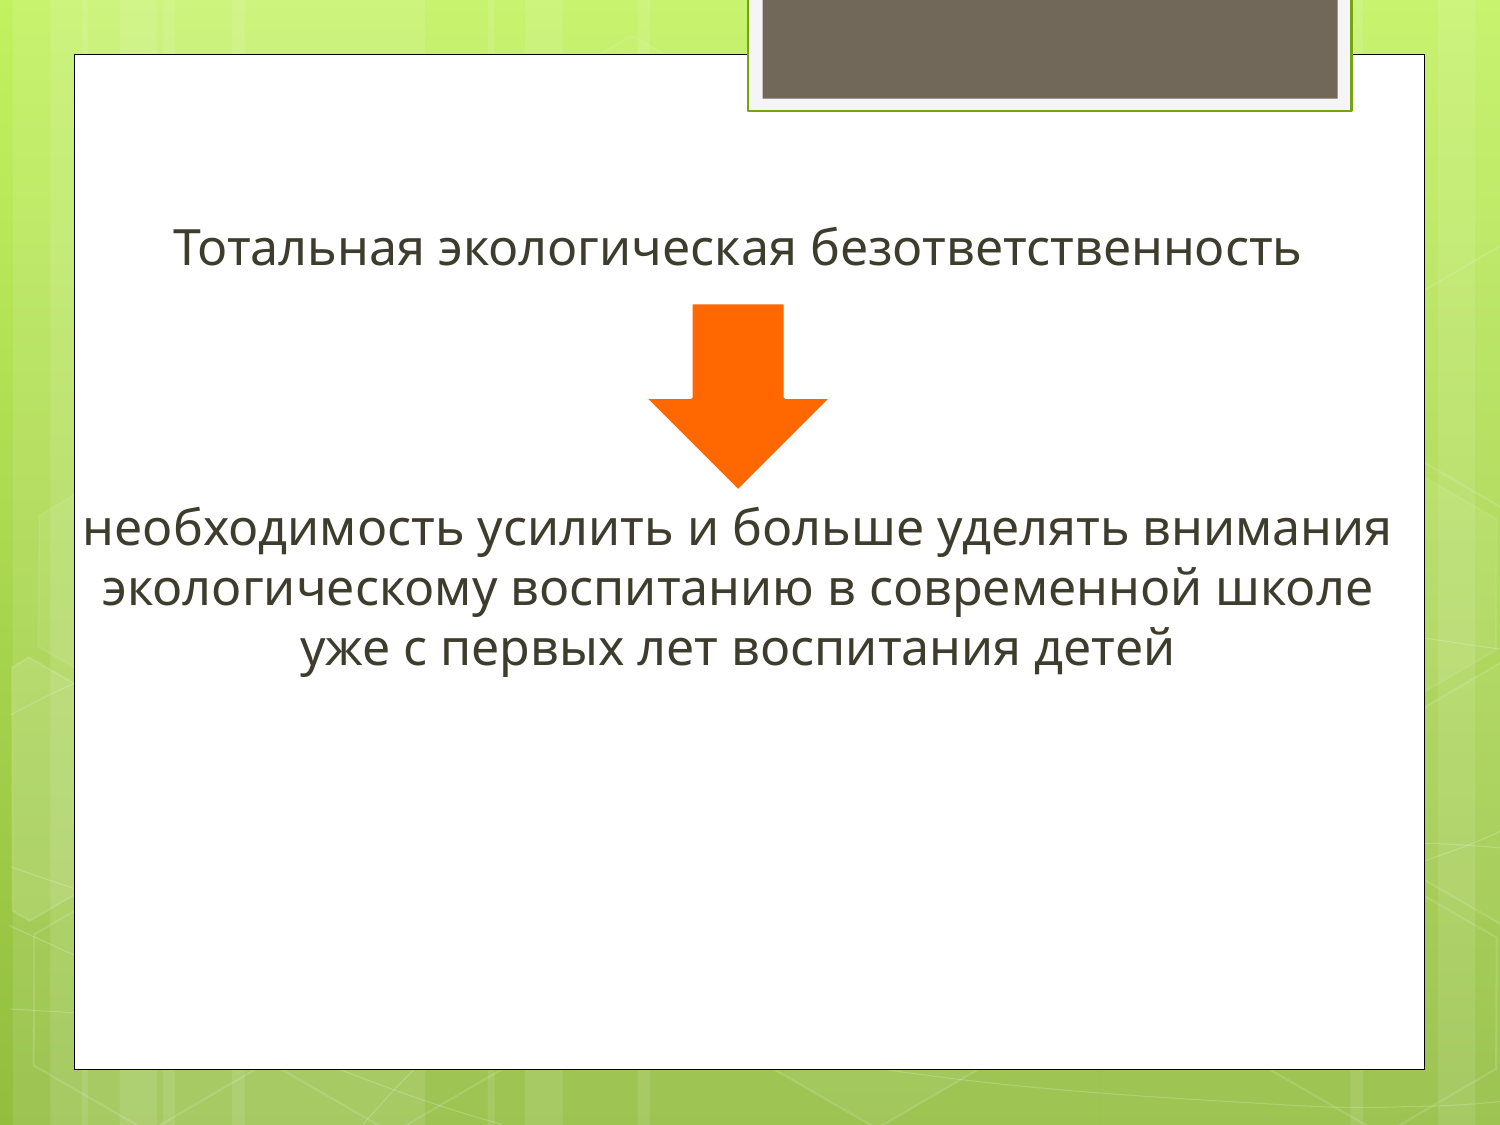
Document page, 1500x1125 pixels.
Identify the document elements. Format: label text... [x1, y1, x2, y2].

text_box [641, 300, 835, 493]
list Тотальная экологическая безответственность необходимость усилить и больше уделять внимания экологическому воспитанию в современной школе уже с первых лет воспитания детей [63, 208, 1414, 1112]
